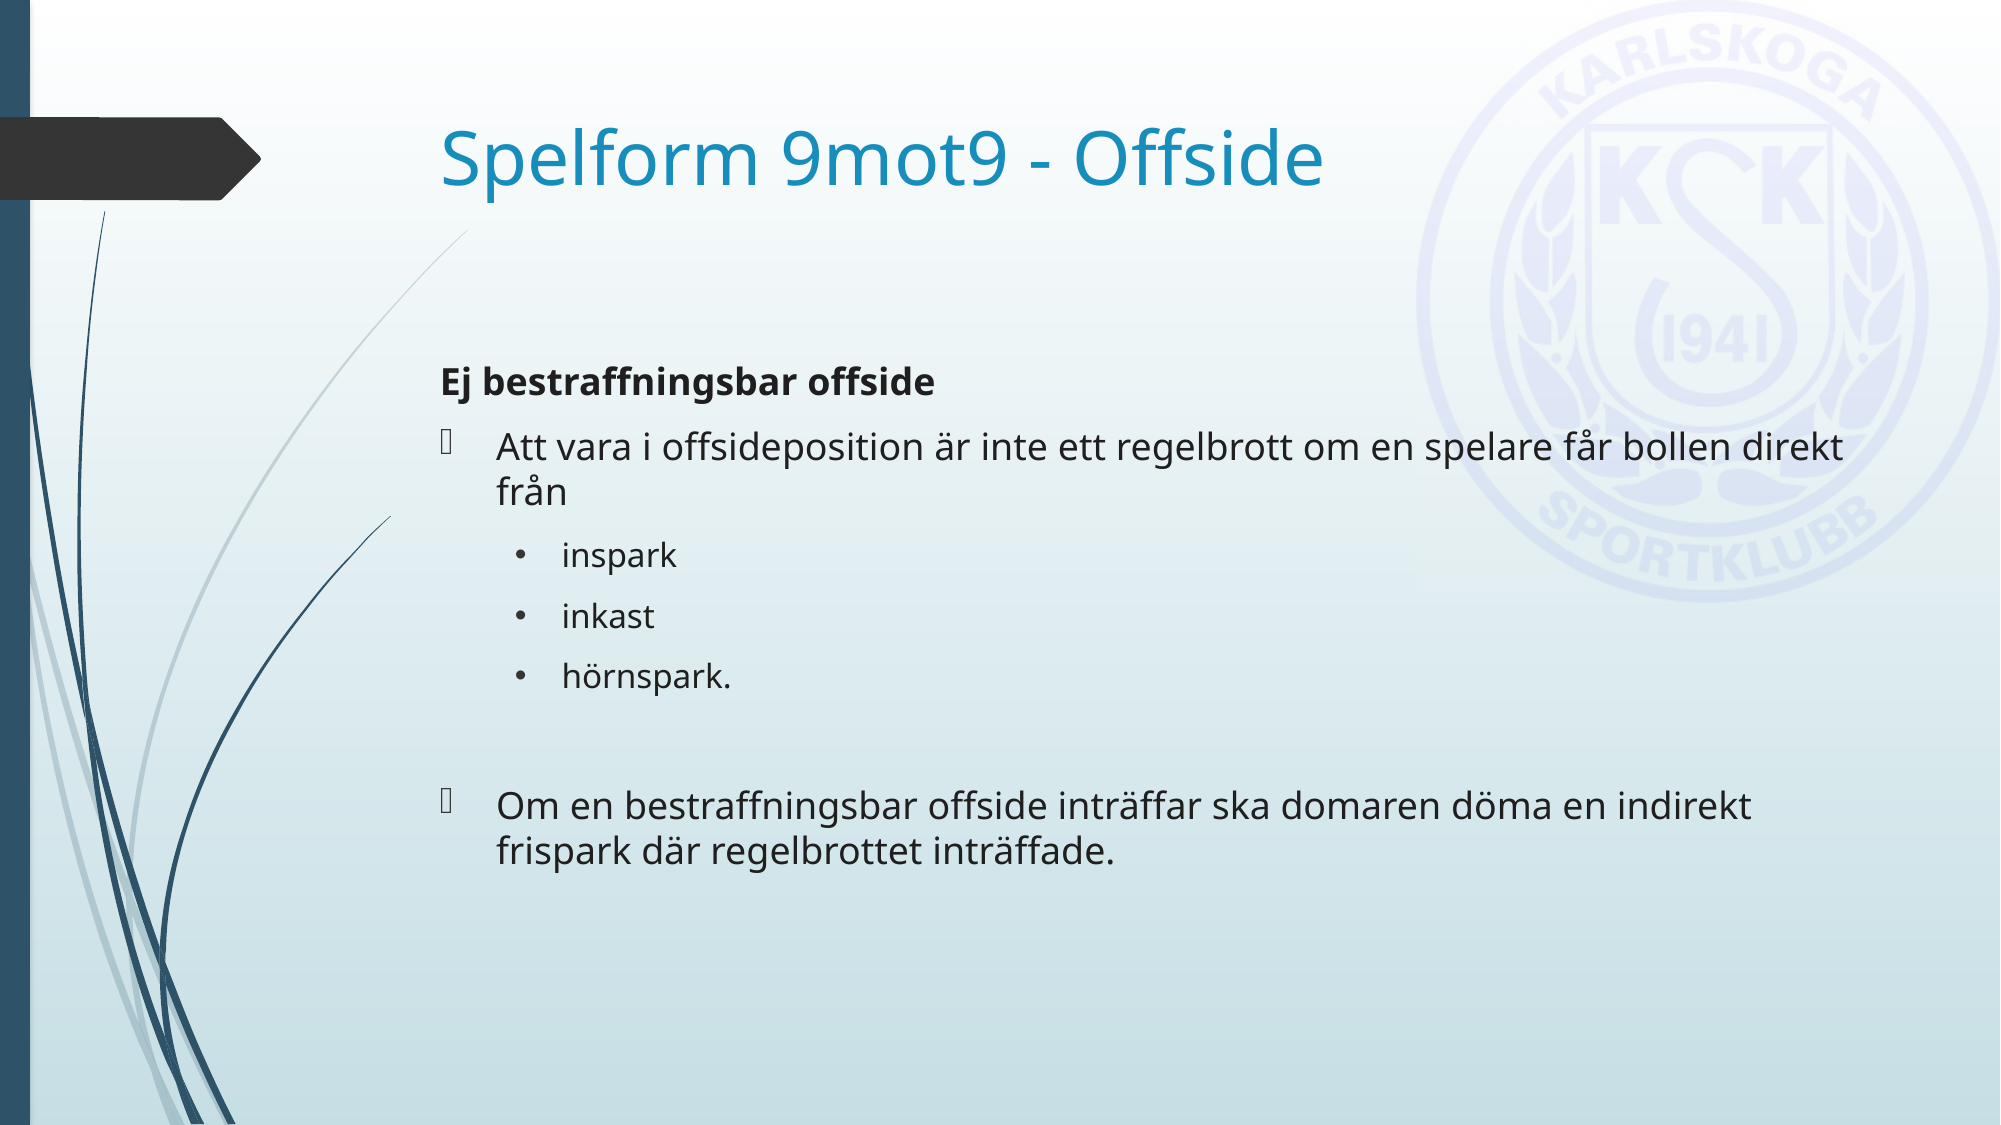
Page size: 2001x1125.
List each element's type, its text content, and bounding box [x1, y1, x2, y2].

picture [1415, 0, 2000, 603]
title Spelform 9mot9 - Offside [425, 102, 1410, 313]
list Ej bestraffningsbar offside Att vara i offsideposition är inte ett regelbrott om en spelare får bollen direkt från inspark inkast hörnspark. Om en bestraffningsbar offside inträffar ska domaren döma en indirekt frispark där regelbrottet inträffade. [424, 350, 1888, 1084]
